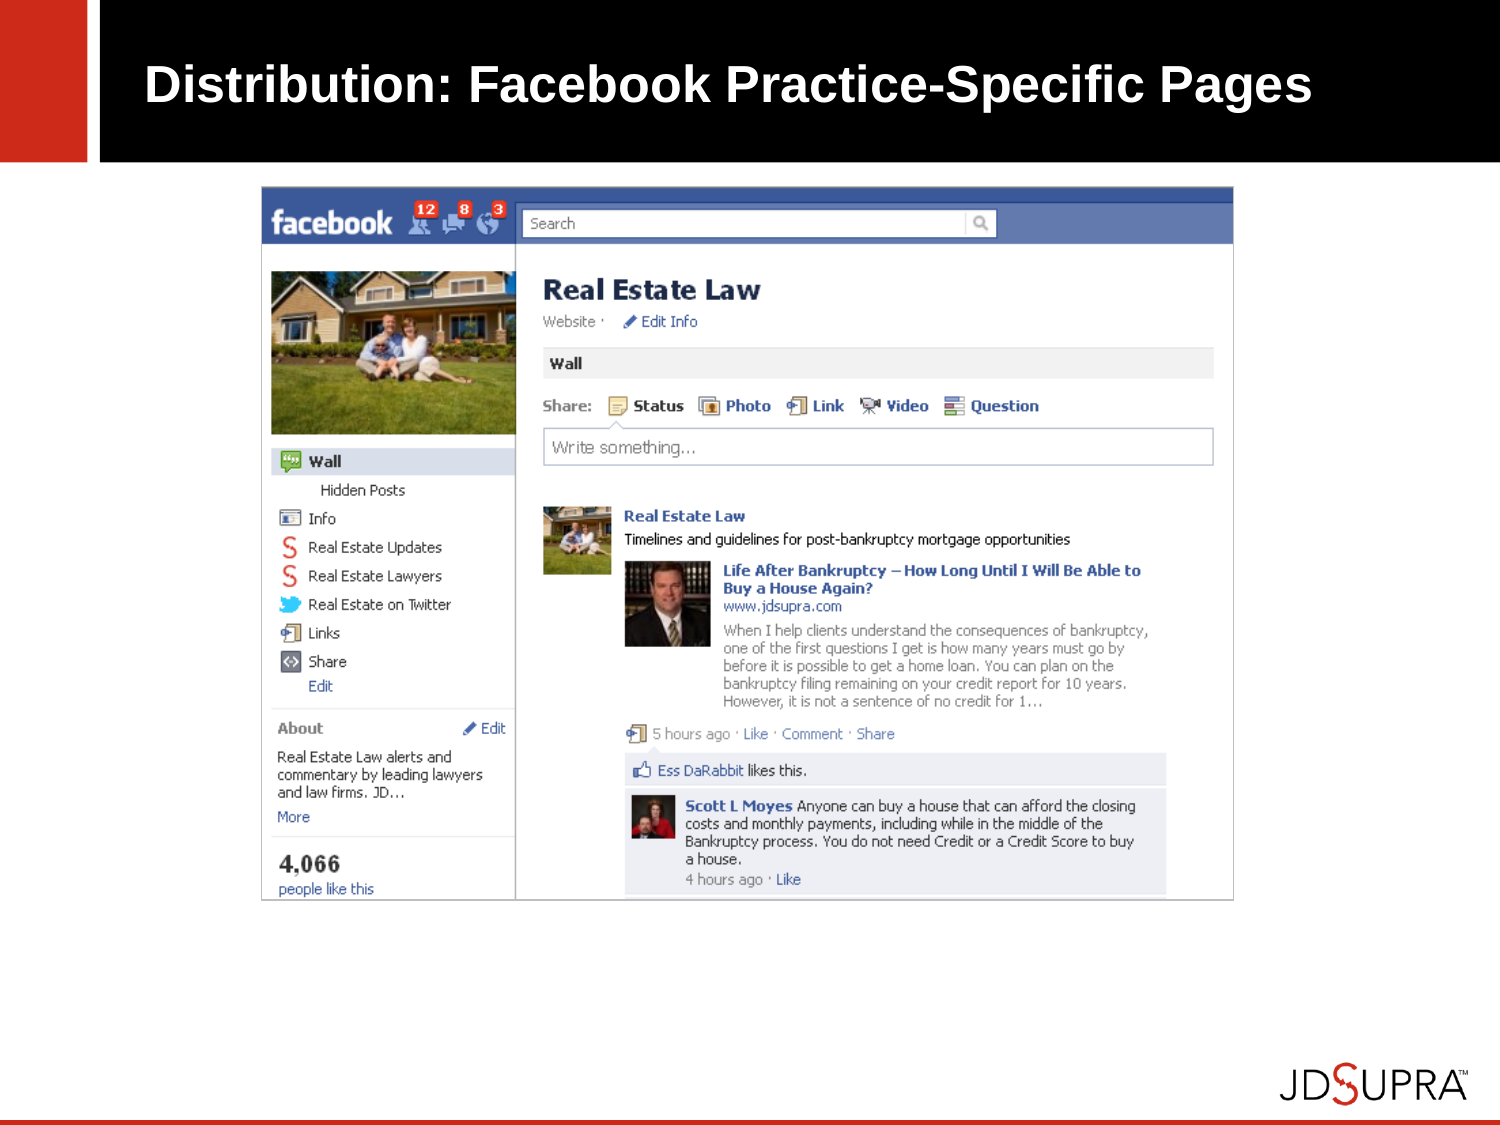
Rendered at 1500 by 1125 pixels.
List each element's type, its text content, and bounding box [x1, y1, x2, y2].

picture [1270, 1056, 1475, 1113]
picture [262, 187, 1234, 900]
title Distribution: Facebook Practice-Specific Pages [99, 0, 1500, 163]
